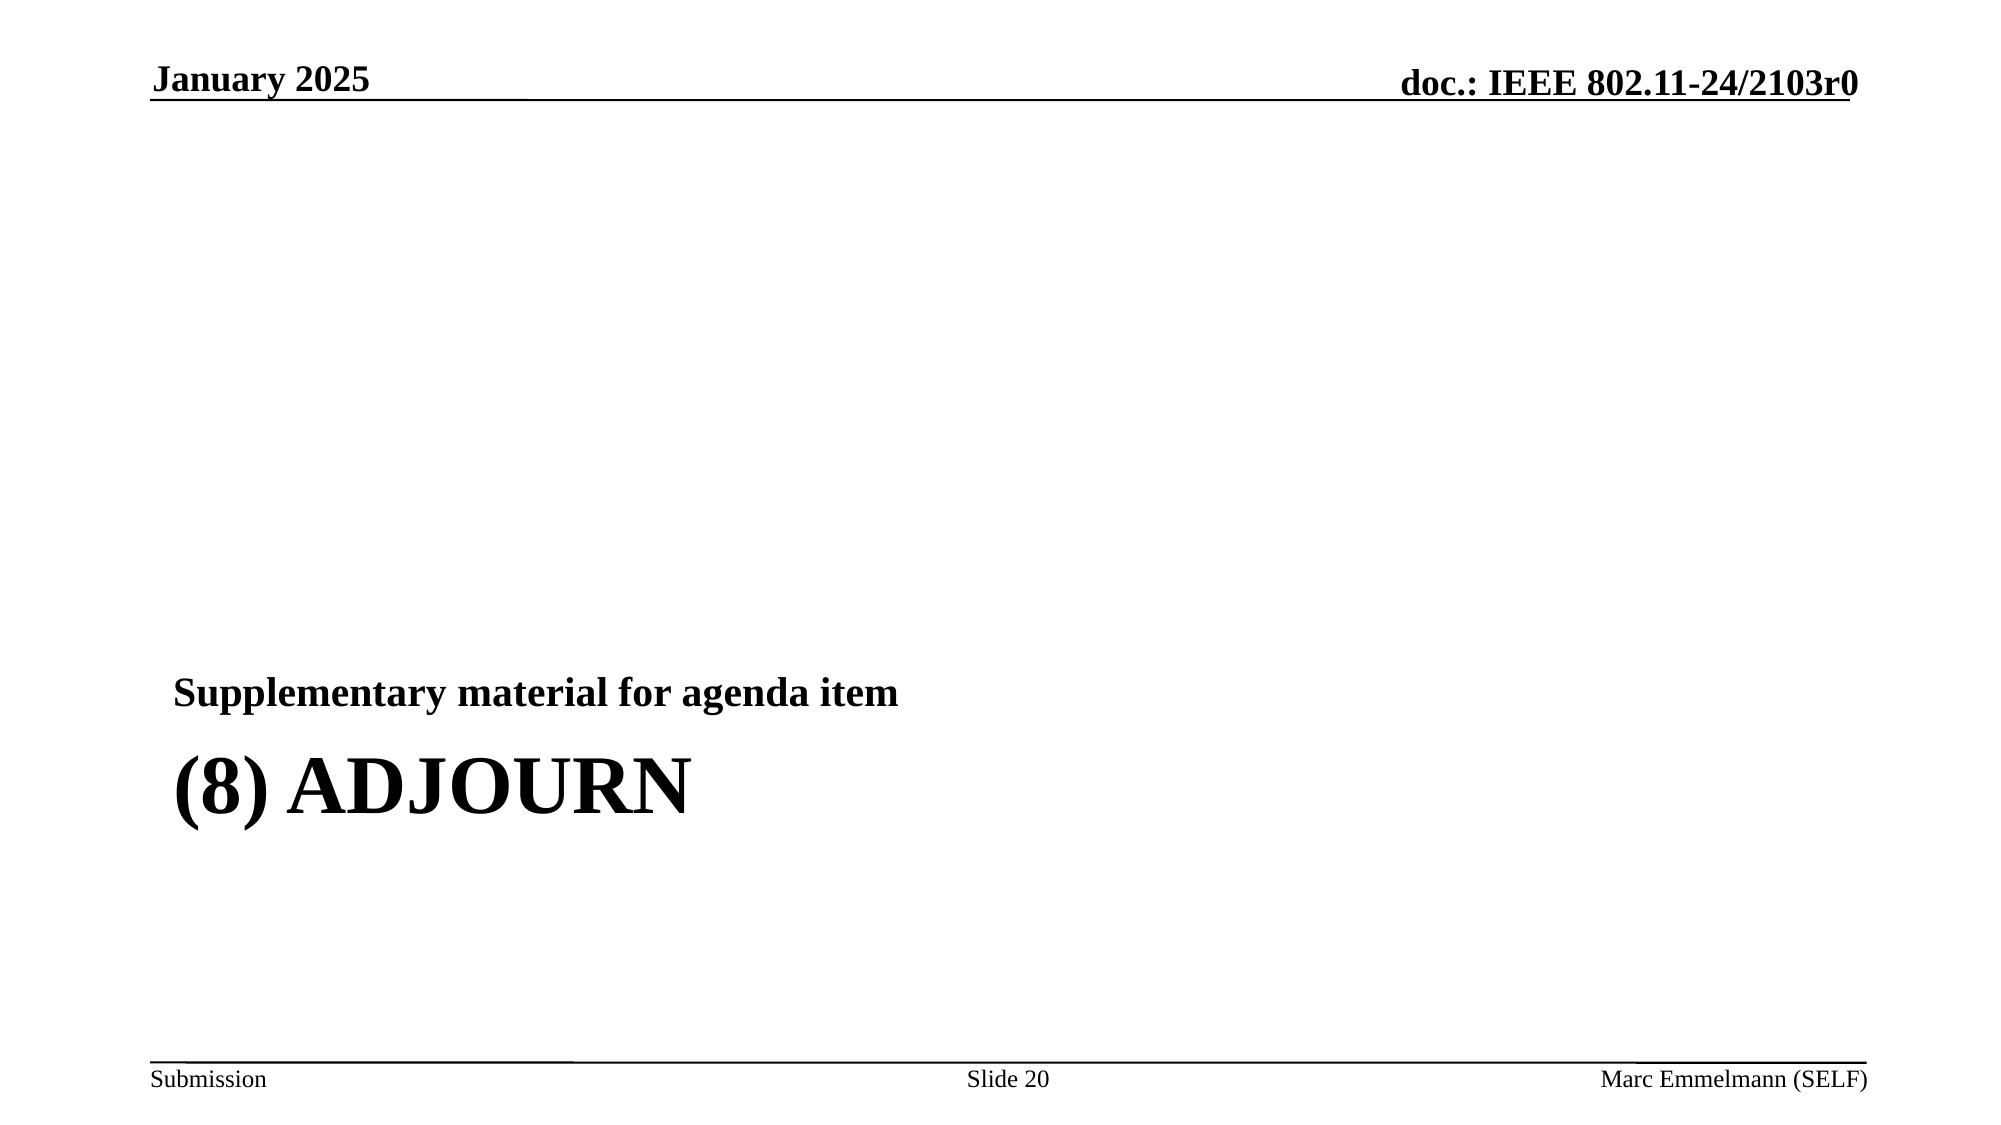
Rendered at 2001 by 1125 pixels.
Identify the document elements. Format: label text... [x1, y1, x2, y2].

title (8) Adjourn [157, 724, 1859, 947]
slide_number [152, 54, 563, 100]
slide_number Slide 20 [950, 1061, 1067, 1123]
list Supplementary material for agenda item [157, 476, 1859, 724]
footer Marc Emmelmann (SELF) [1171, 1061, 1869, 1093]
